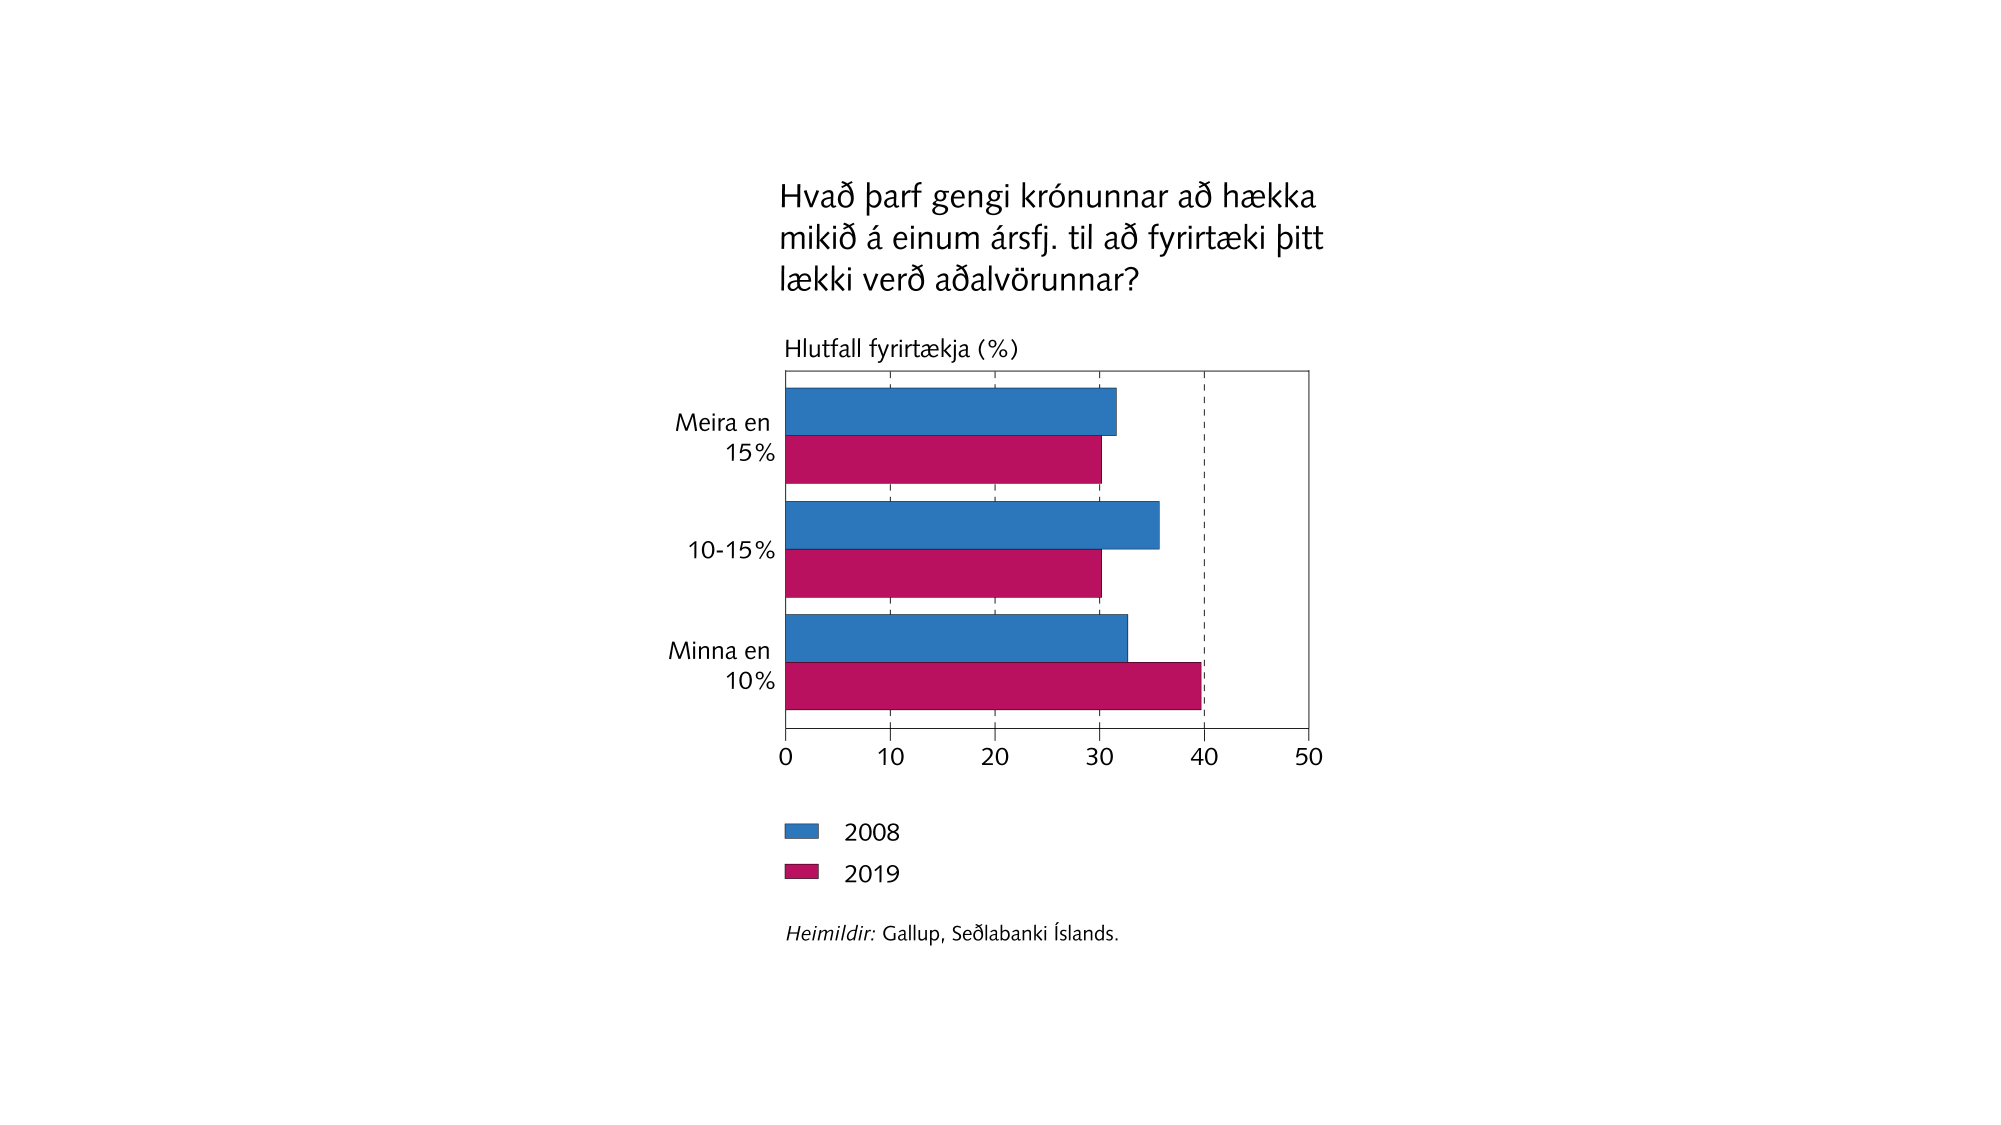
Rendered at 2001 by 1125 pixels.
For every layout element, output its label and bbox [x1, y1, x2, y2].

picture [667, 179, 1333, 946]
